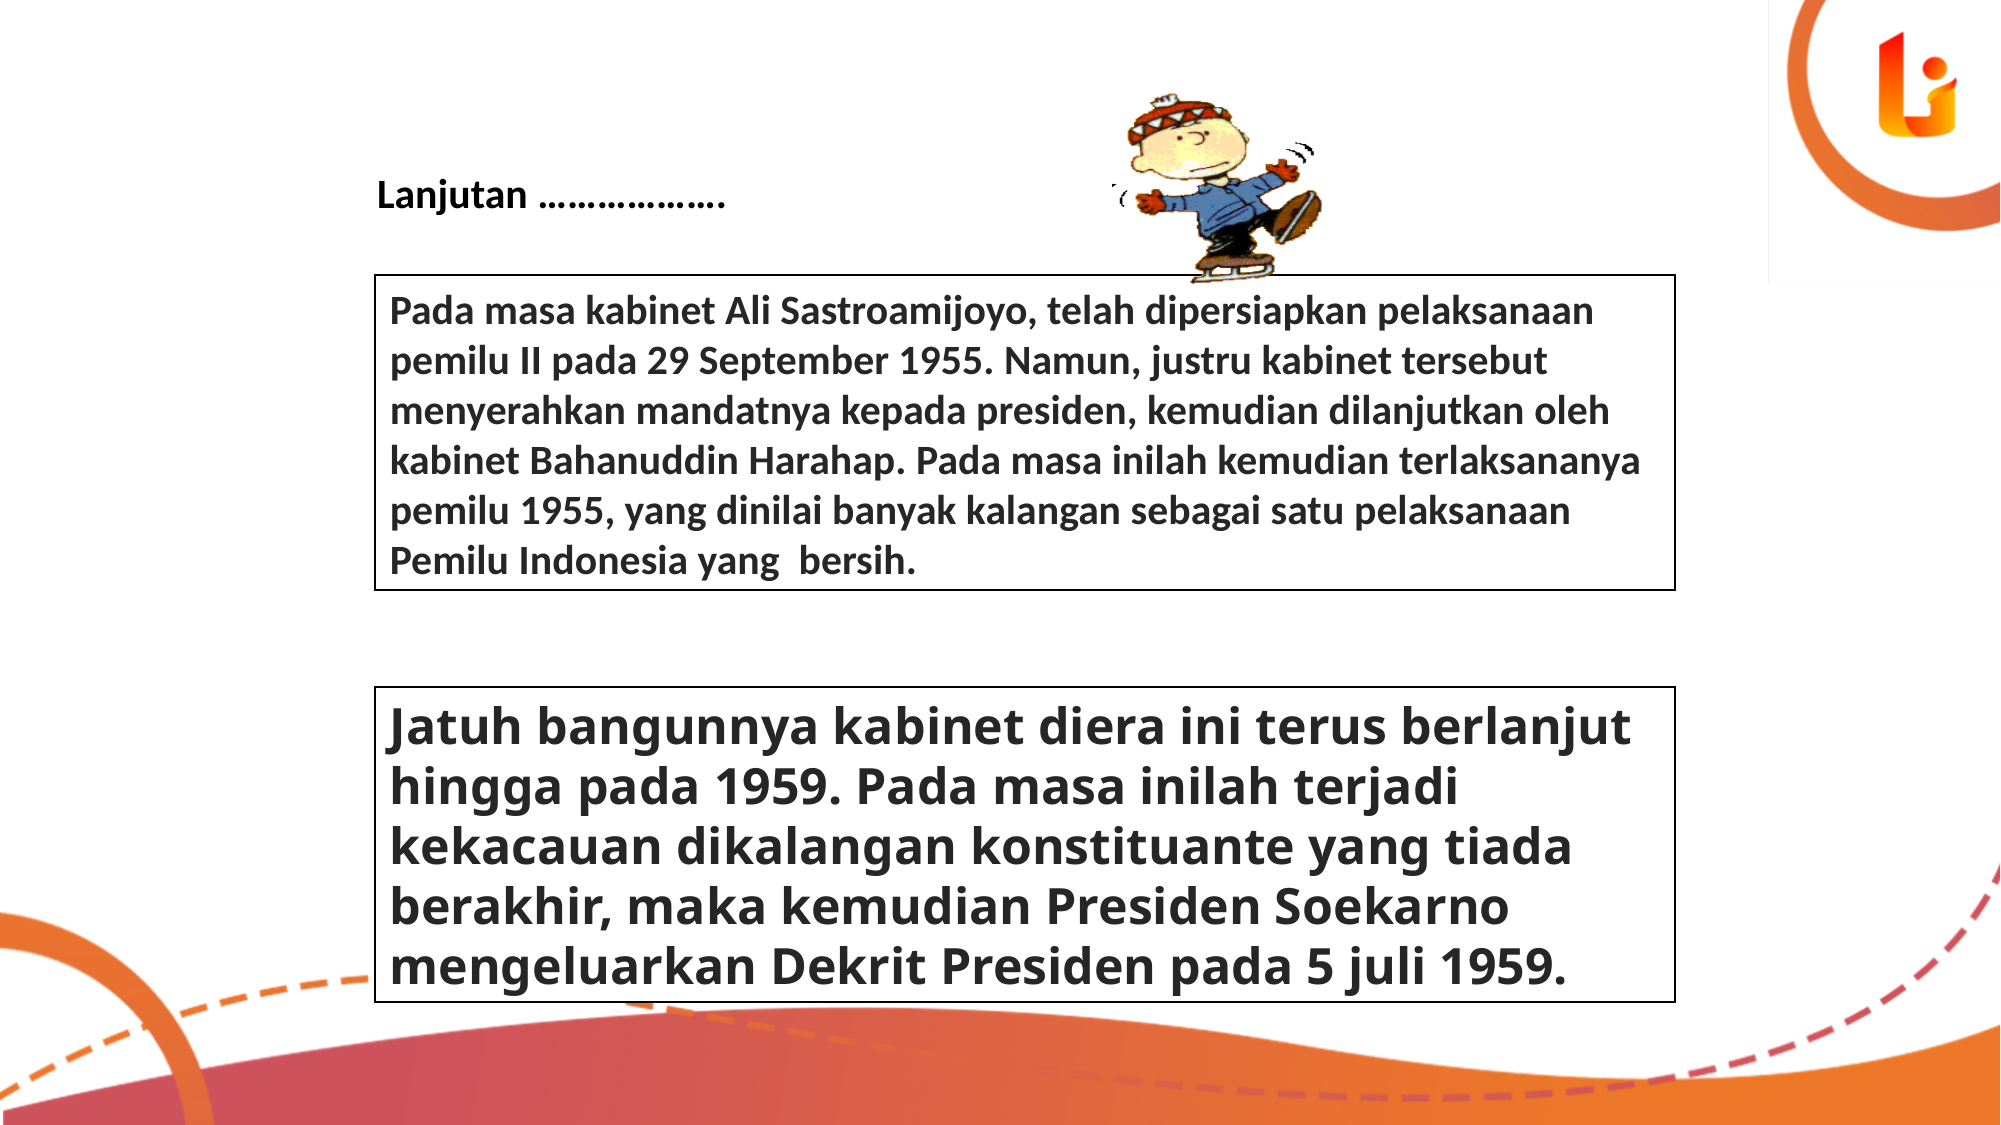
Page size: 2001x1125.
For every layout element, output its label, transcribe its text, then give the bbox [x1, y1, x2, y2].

text_box Pada masa kabinet Ali Sastroamijoyo, telah dipersiapkan pelaksanaan pemilu II pada 29 September 1955. Namun, justru kabinet tersebut menyerahkan mandatnya kepada presiden, kemudian dilanjutkan oleh kabinet Bahanuddin Harahap. Pada masa inilah kemudian terlaksananya pemilu 1955, yang dinilai banyak kalangan sebagai satu pelaksanaan Pemilu Indonesia yang bersih. [374, 274, 1676, 591]
picture [0, 0, 2001, 1125]
text_box Jatuh bangunnya kabinet diera ini terus berlanjut hingga pada 1959. Pada masa inilah terjadi kekacauan dikalangan konstituante yang tiada berakhir, maka kemudian Presiden Soekarno mengeluarkan Dekrit Presiden pada 5 juli 1959. [374, 686, 1676, 1003]
text_box Lanjutan ………………. [362, 159, 875, 225]
